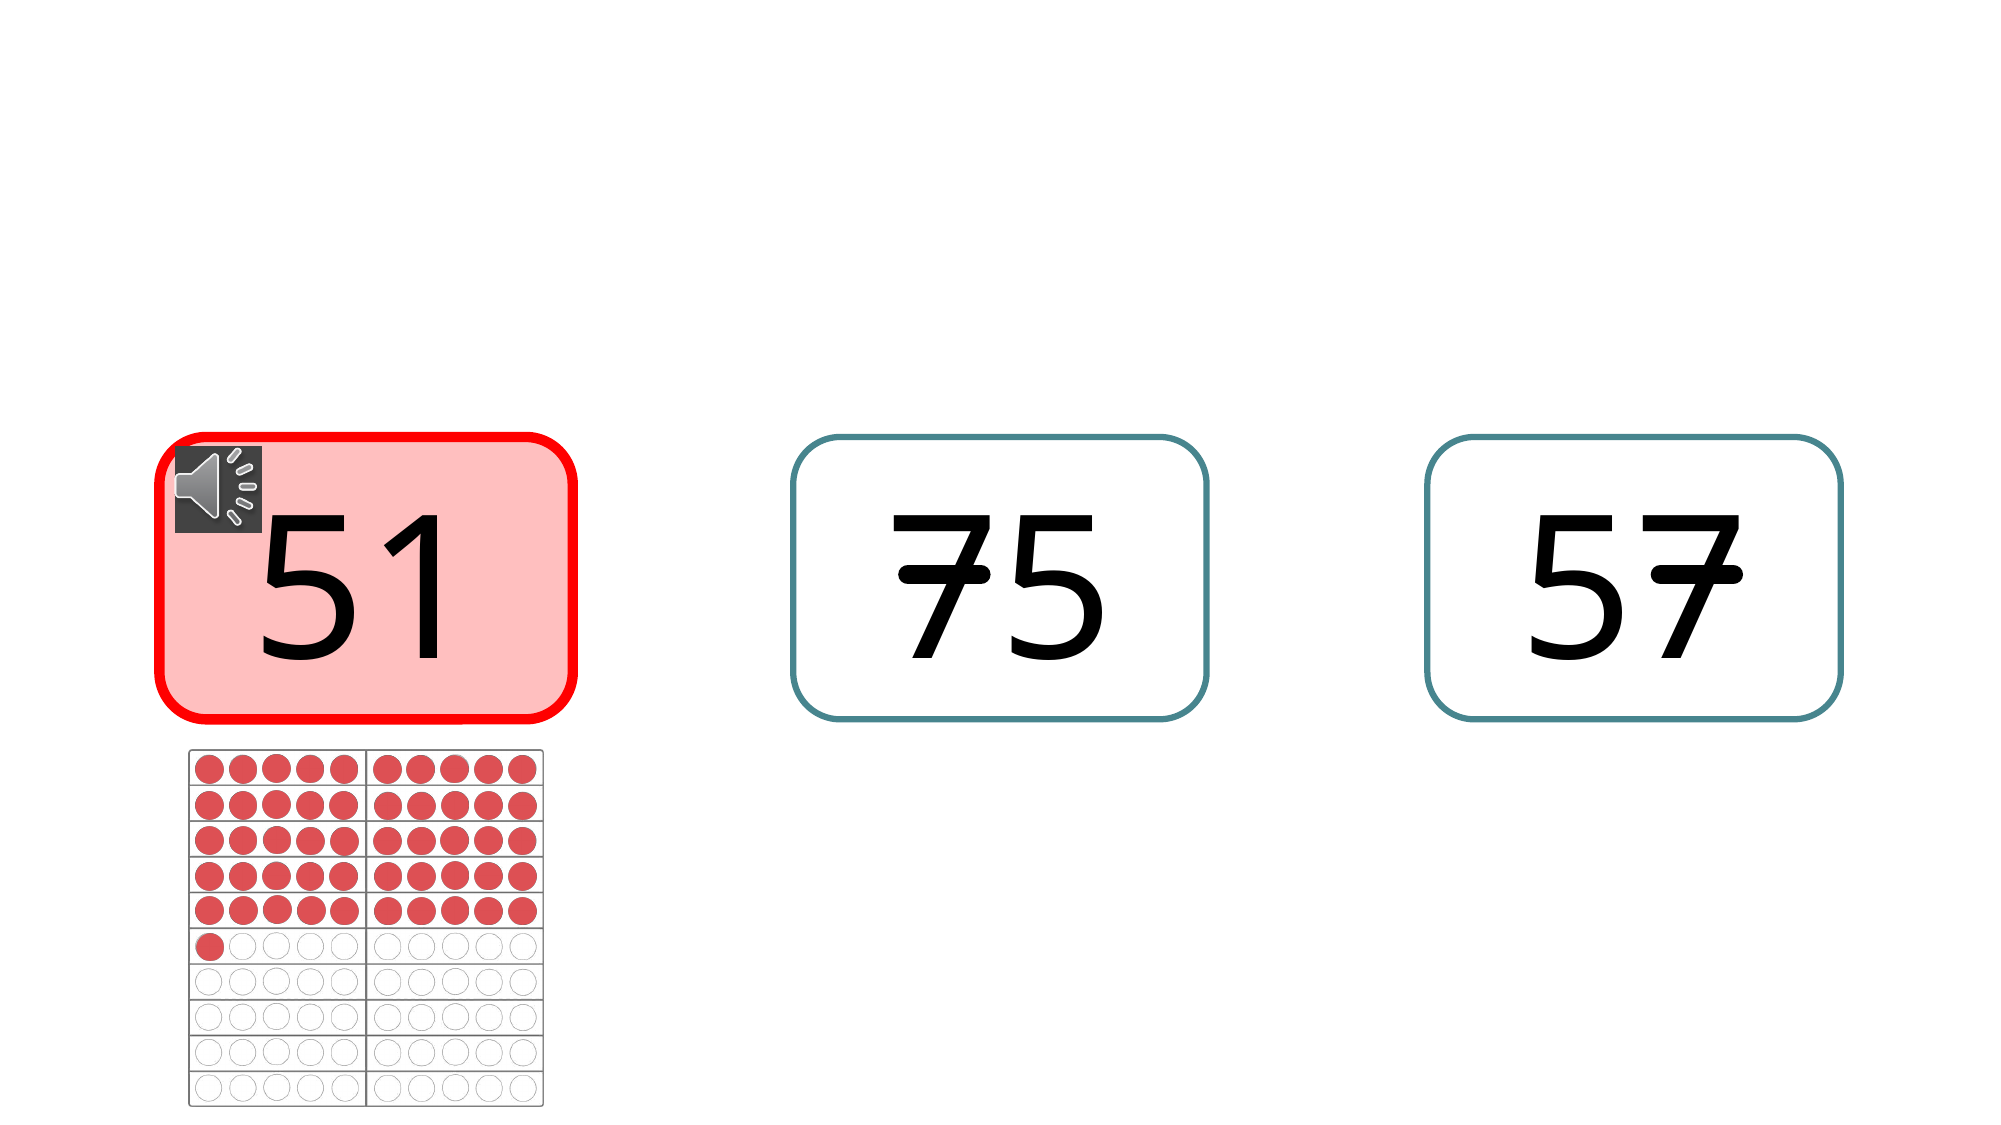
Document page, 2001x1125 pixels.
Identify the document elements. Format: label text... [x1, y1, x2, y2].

picture [188, 749, 544, 1107]
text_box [195, 754, 536, 784]
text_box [195, 826, 536, 856]
text_box 51 [158, 435, 574, 721]
text_box 75 [793, 436, 1207, 720]
text_box 57 [1427, 436, 1841, 720]
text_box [195, 861, 537, 891]
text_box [195, 790, 537, 820]
picture [173, 445, 263, 534]
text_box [195, 896, 537, 926]
